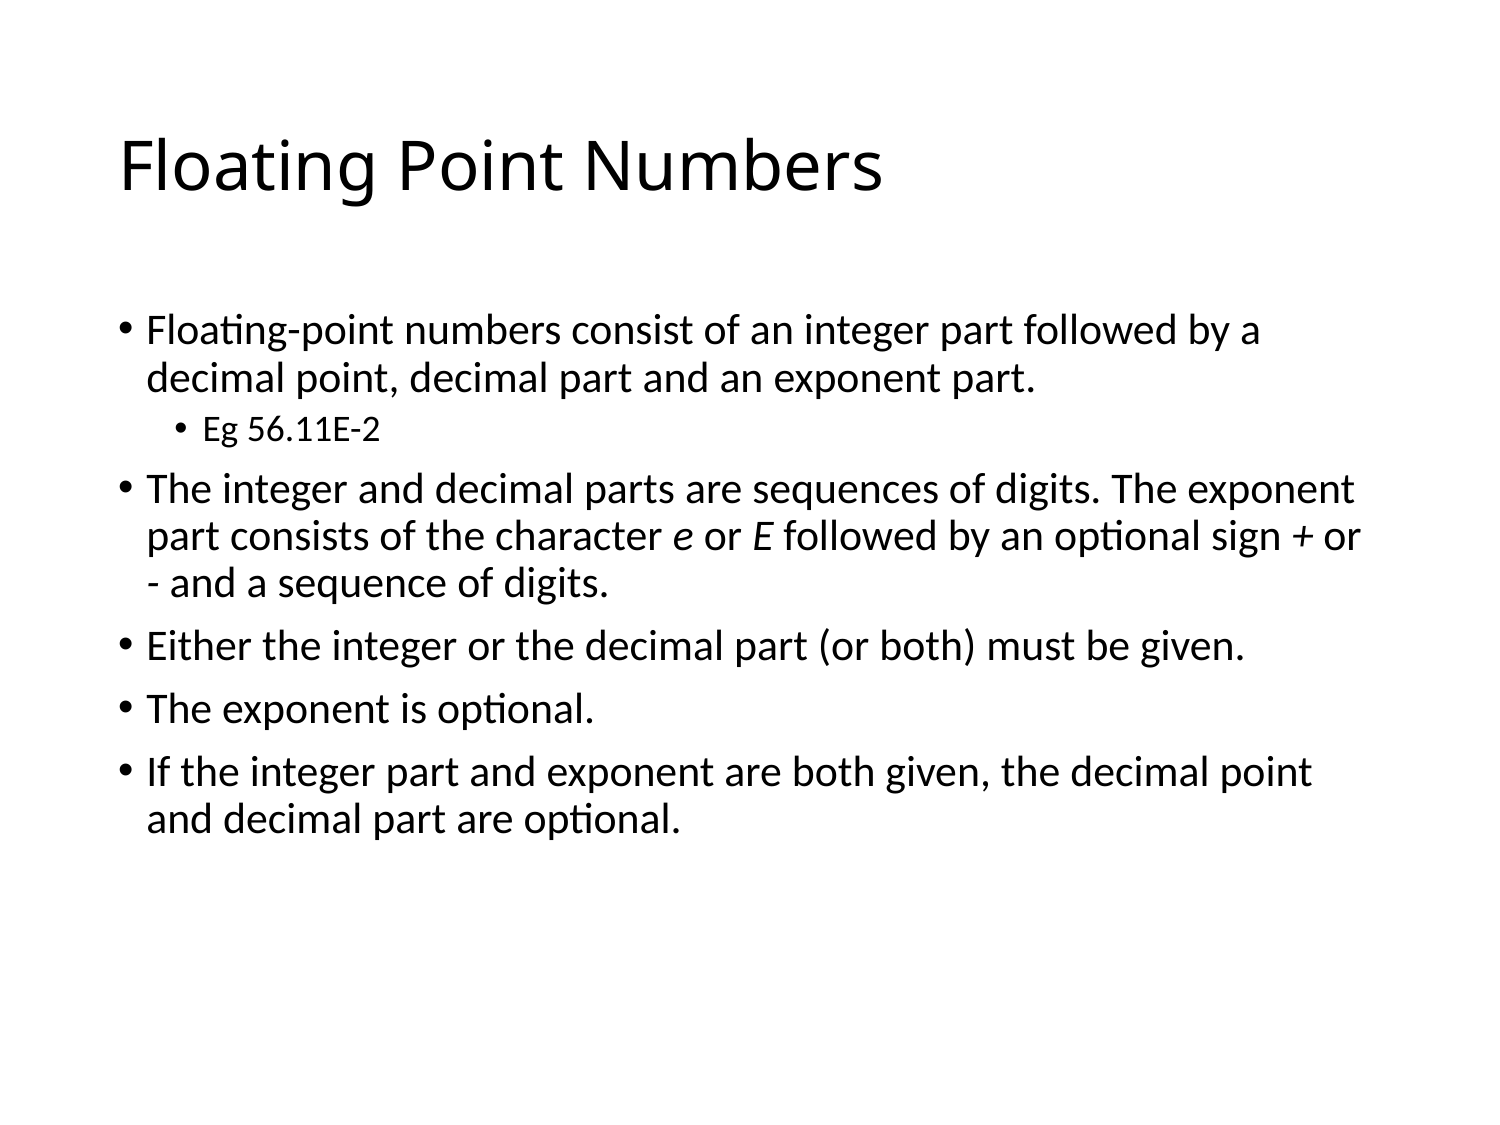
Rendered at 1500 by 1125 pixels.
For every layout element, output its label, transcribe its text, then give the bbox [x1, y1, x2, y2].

title Floating Point Numbers [103, 59, 1397, 278]
list Floating-point numbers consist of an integer part followed by a decimal point, decimal part and an exponent part. Eg 56.11E-2 The integer and decimal parts are sequences of digits. The exponent part consists of the character e or E followed by an optional sign + or - and a sequence of digits. Either the integer or the decimal part (or both) must be given. The exponent is optional. If the integer part and exponent are both given, the decimal point and decimal part are optional. [103, 299, 1397, 1014]
